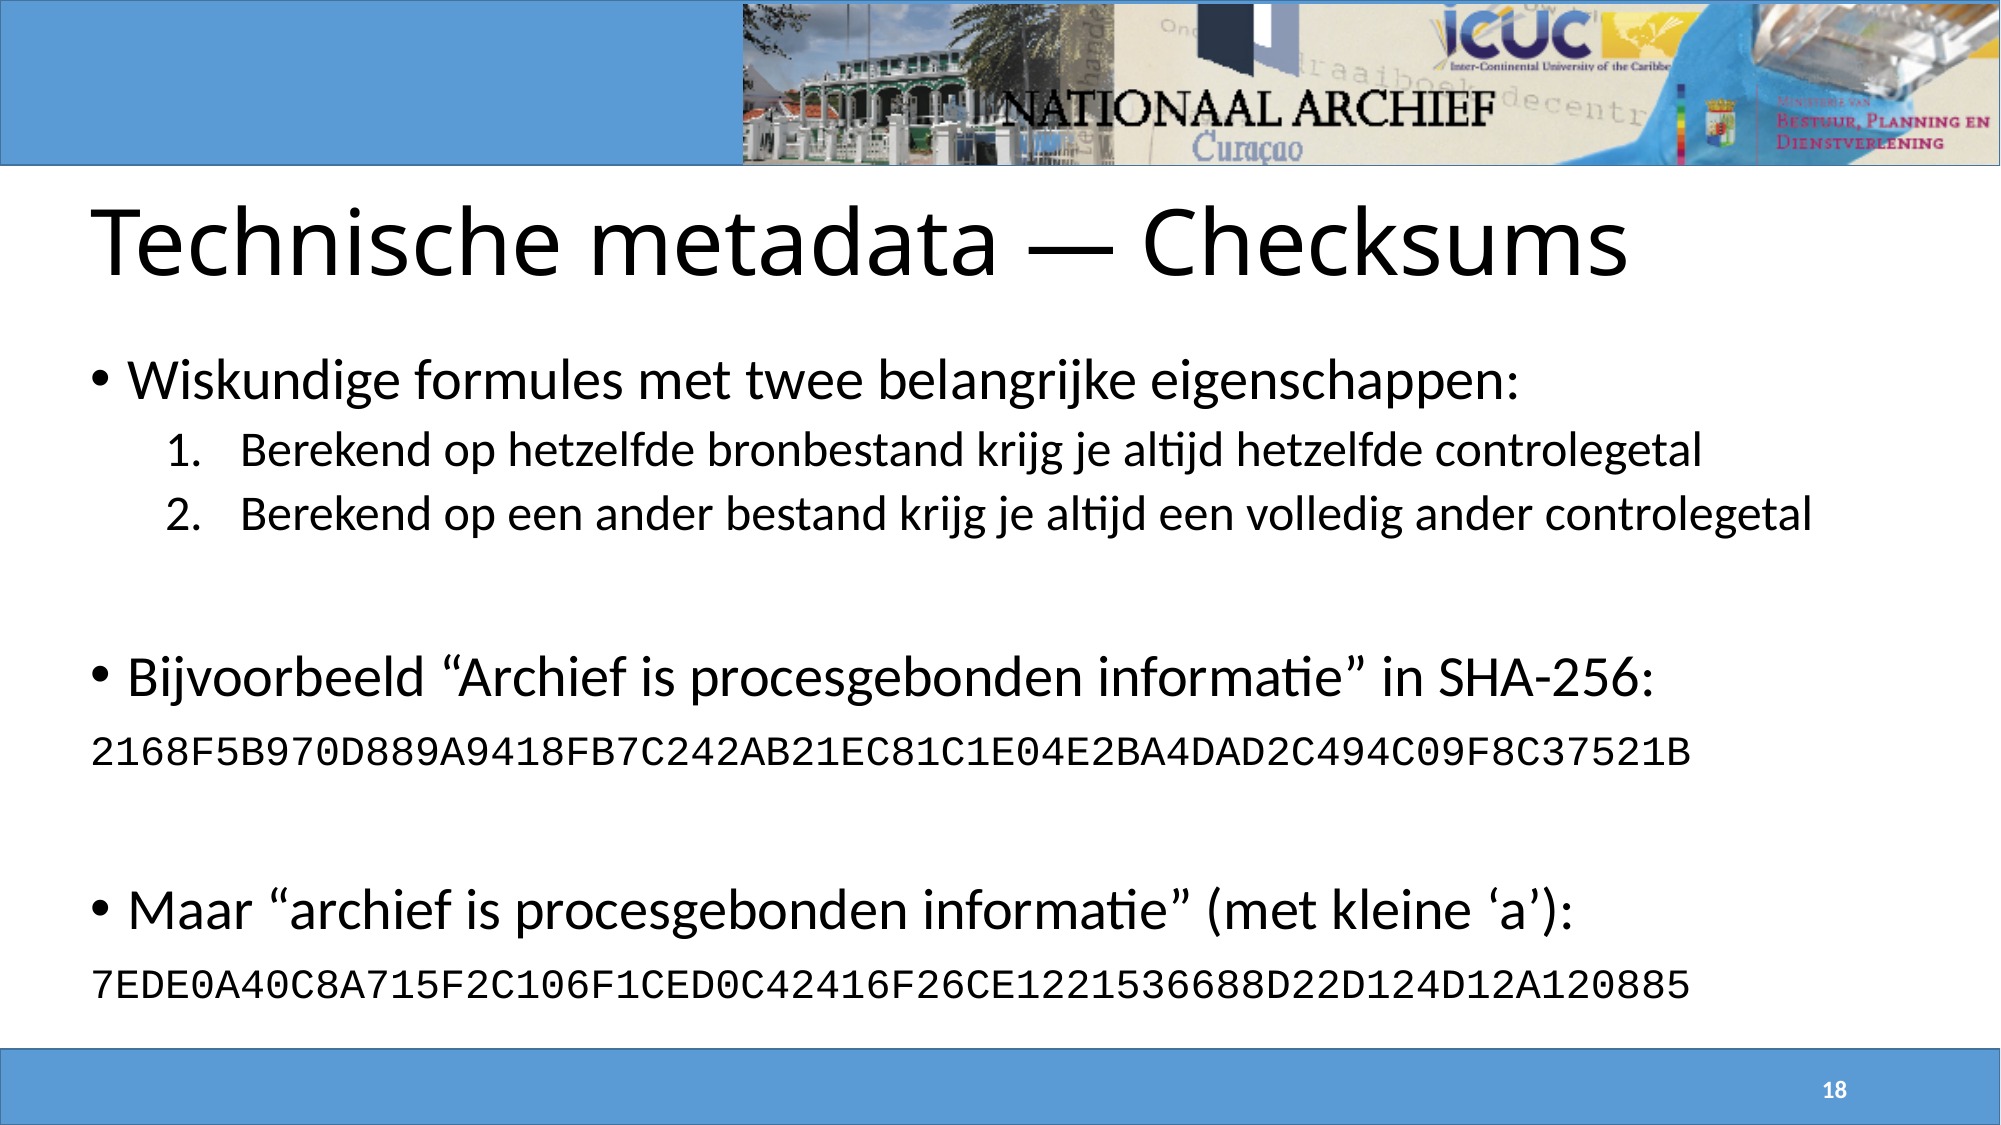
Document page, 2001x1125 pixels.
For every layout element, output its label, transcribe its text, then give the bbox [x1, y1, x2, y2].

title Technische metadata — Checksums [75, 174, 1924, 318]
list Wiskundige formules met twee belangrijke eigenschappen: Berekend op hetzelfde bronbestand krijg je altijd hetzelfde controlegetal Berekend op een ander bestand krijg je altijd een volledig ander controlegetal Bijvoorbeeld “Archief is procesgebonden informatie” in SHA-256: 2168F5B970D889A9418FB7C242AB21EC81C1E04E2BA4DAD2C494C09F8C37521B Maar “archief is procesgebonden informatie” (met kleine ‘a’): 7EDE0A40C8A715F2C106F1CED0C42416F26CE1221536688D22D124D12A120885 [75, 341, 1926, 1050]
picture [743, 4, 1999, 165]
slide_number 18 [1412, 1051, 1863, 1125]
